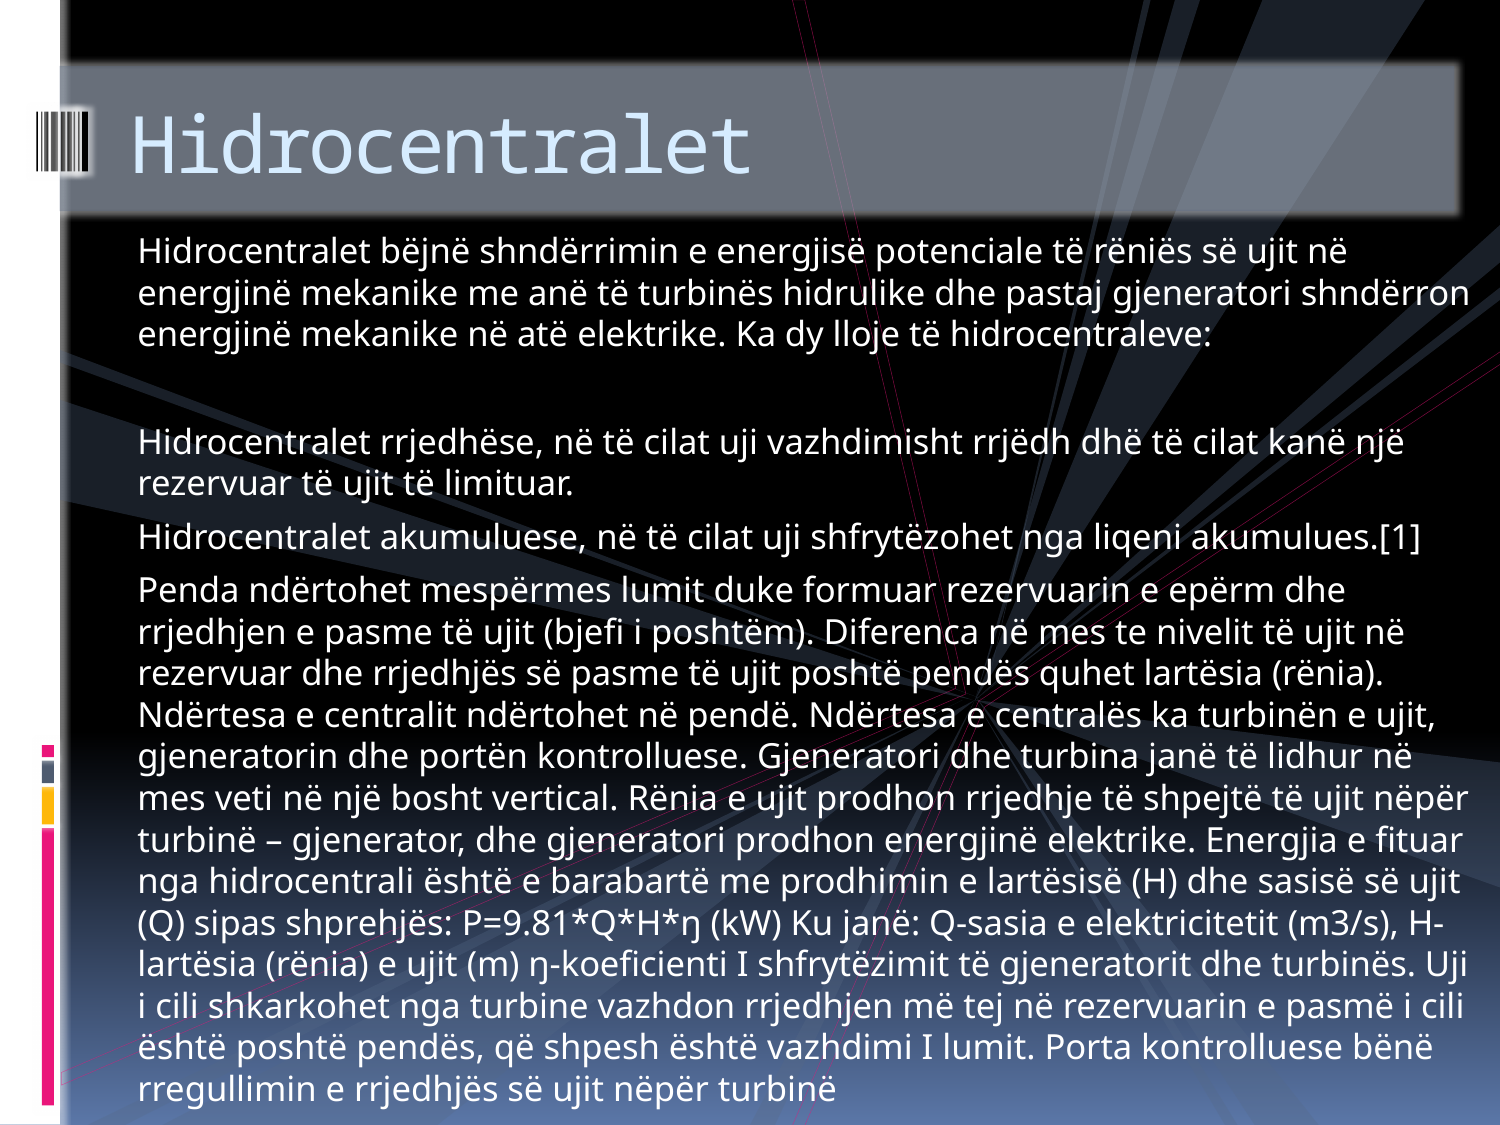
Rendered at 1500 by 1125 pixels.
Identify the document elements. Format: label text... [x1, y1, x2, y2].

list Hidrocentralet bëjnë shndërrimin e energjisë potenciale të rëniës së ujit në energjinë mekanike me anë të turbinës hidrulike dhe pastaj gjeneratori shndërron energjinë mekanike në atë elektrike. Ka dy lloje të hidrocentraleve: Hidrocentralet rrjedhëse, në të cilat uji vazhdimisht rrjëdh dhë të cilat kanë një rezervuar të ujit të limituar. Hidrocentralet akumuluese, në të cilat uji shfrytëzohet nga liqeni akumulues.[1] Penda ndërtohet mespërmes lumit duke formuar rezervuarin e epërm dhe rrjedhjen e pasme të ujit (bjefi i poshtëm). Diferenca në mes te nivelit të ujit në rezervuar dhe rrjedhjës së pasme të ujit poshtë pendës quhet lartësia (rënia). Ndërtesa e centralit ndërtohet në pendë. Ndërtesa e centralës ka turbinën e ujit, gjeneratorin dhe portën kontrolluese. Gjeneratori dhe turbina janë të lidhur në mes veti në një bosht vertical. Rënia e ujit prodhon rrjedhje të shpejtë të ujit nëpër turbinë – gjenerator, dhe gjeneratori prodhon energjinë elektrike. Energjia e fituar nga hidrocentrali është e barabartë me prodhimin e lartësisë (H) dhe sasisë së ujit (Q) sipas shprehjës: P=9.81*Q*H*ŋ (kW) Ku janë: Q-sasia e elektricitetit (m3/s), H-lartësia (rënia) e ujit (m) ŋ-koeficienti I shfrytëzimit të gjeneratorit dhe turbinës. Uji i cili shkarkohet nga turbine vazhdon rrjedhjen më tej në rezervuarin e pasmë i cili është poshtë pendës, që shpesh është vazhdimi I lumit. Porta kontrolluese bënë rregullimin e rrjedhjës së ujit nëpër turbinë [115, 221, 1500, 1125]
title Hidrocentralet [115, 83, 1454, 212]
